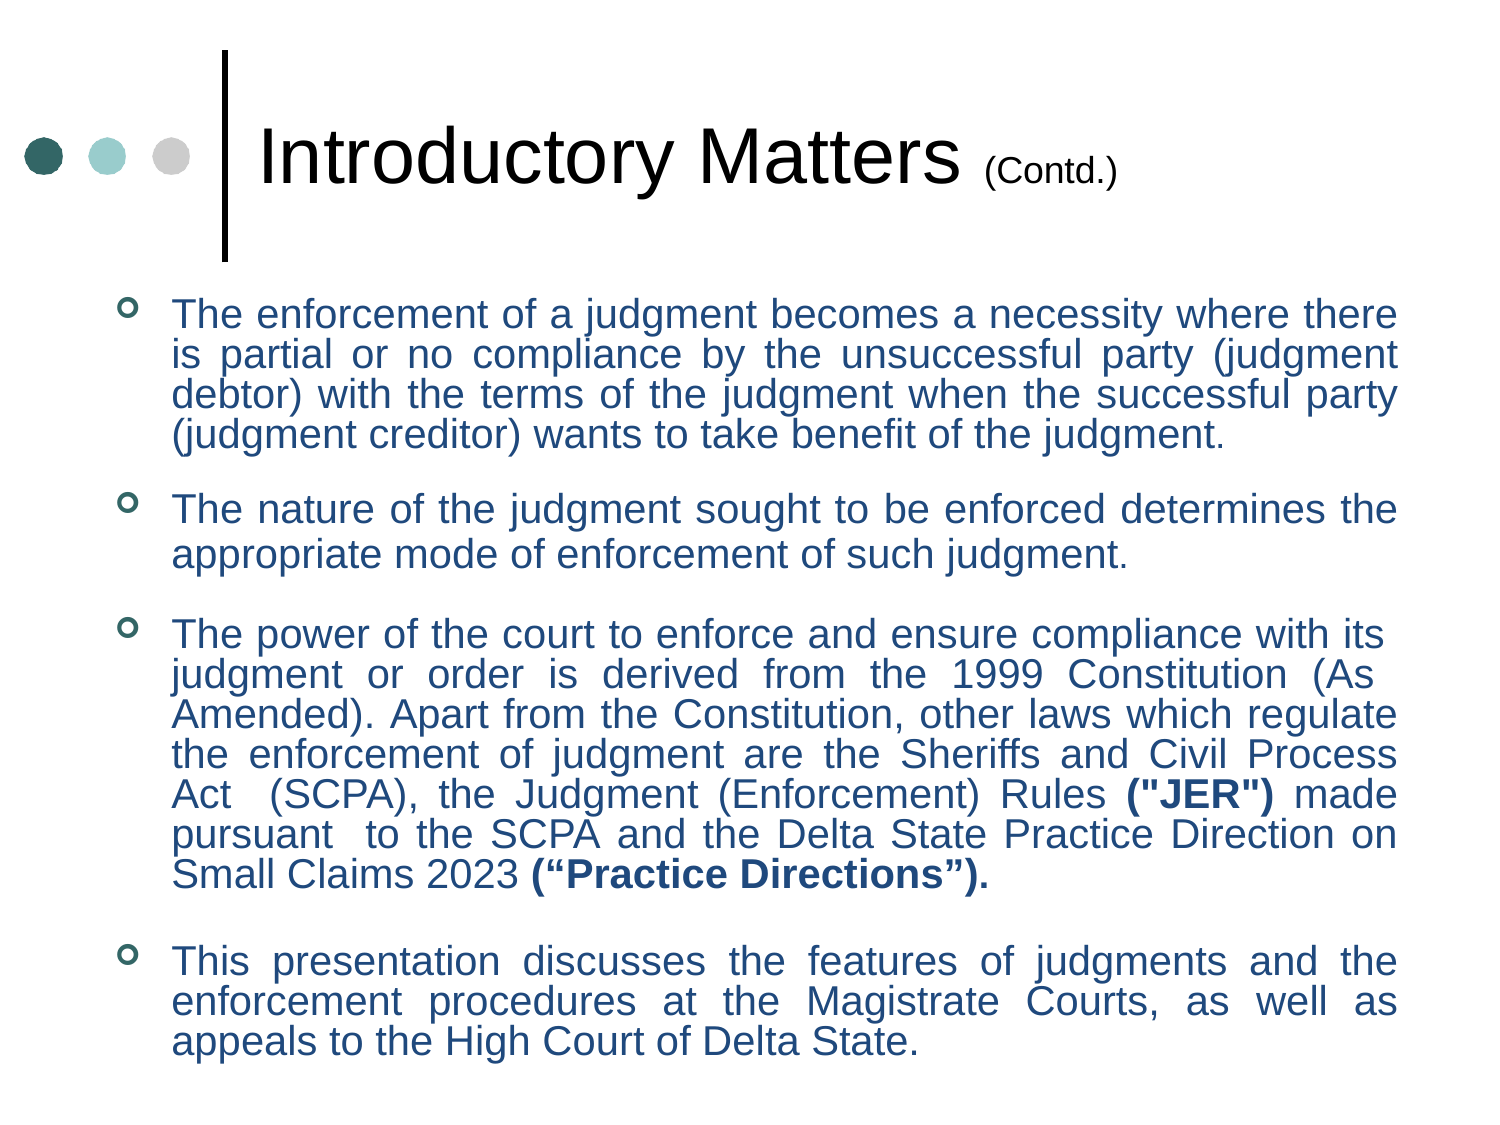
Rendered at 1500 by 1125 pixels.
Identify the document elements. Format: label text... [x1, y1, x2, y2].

picture [88, 137, 126, 175]
text_box The enforcement of a judgment becomes a necessity where there is partial or no compliance by the unsuccessful party (judgment debtor) with the terms of the judgment when the successful party (judgment creditor) wants to take benefit of the judgment. The nature of the judgment sought to be enforced determines the appropriate mode of enforcement of such judgment. The power of the court to enforce and ensure compliance with its judgment or order is derived from the 1999 Constitution (As Amended). Apart from the Constitution, other laws which regulate the enforcement of judgment are the Sheriffs and Civil Process Act (SCPA), the Judgment (Enforcement) Rules ("JER") made pursuant to the SCPA and the Delta State Practice Direction on Small Claims 2023 (“Practice Directions”). This presentation discusses the features of judgments and the enforcement procedures at the Magistrate Courts, as well as appeals to the High Court of Delta State. [112, 285, 1399, 1064]
picture [152, 137, 190, 175]
picture [24, 137, 63, 175]
title Introductory Matters (Contd.) [255, 102, 1120, 285]
